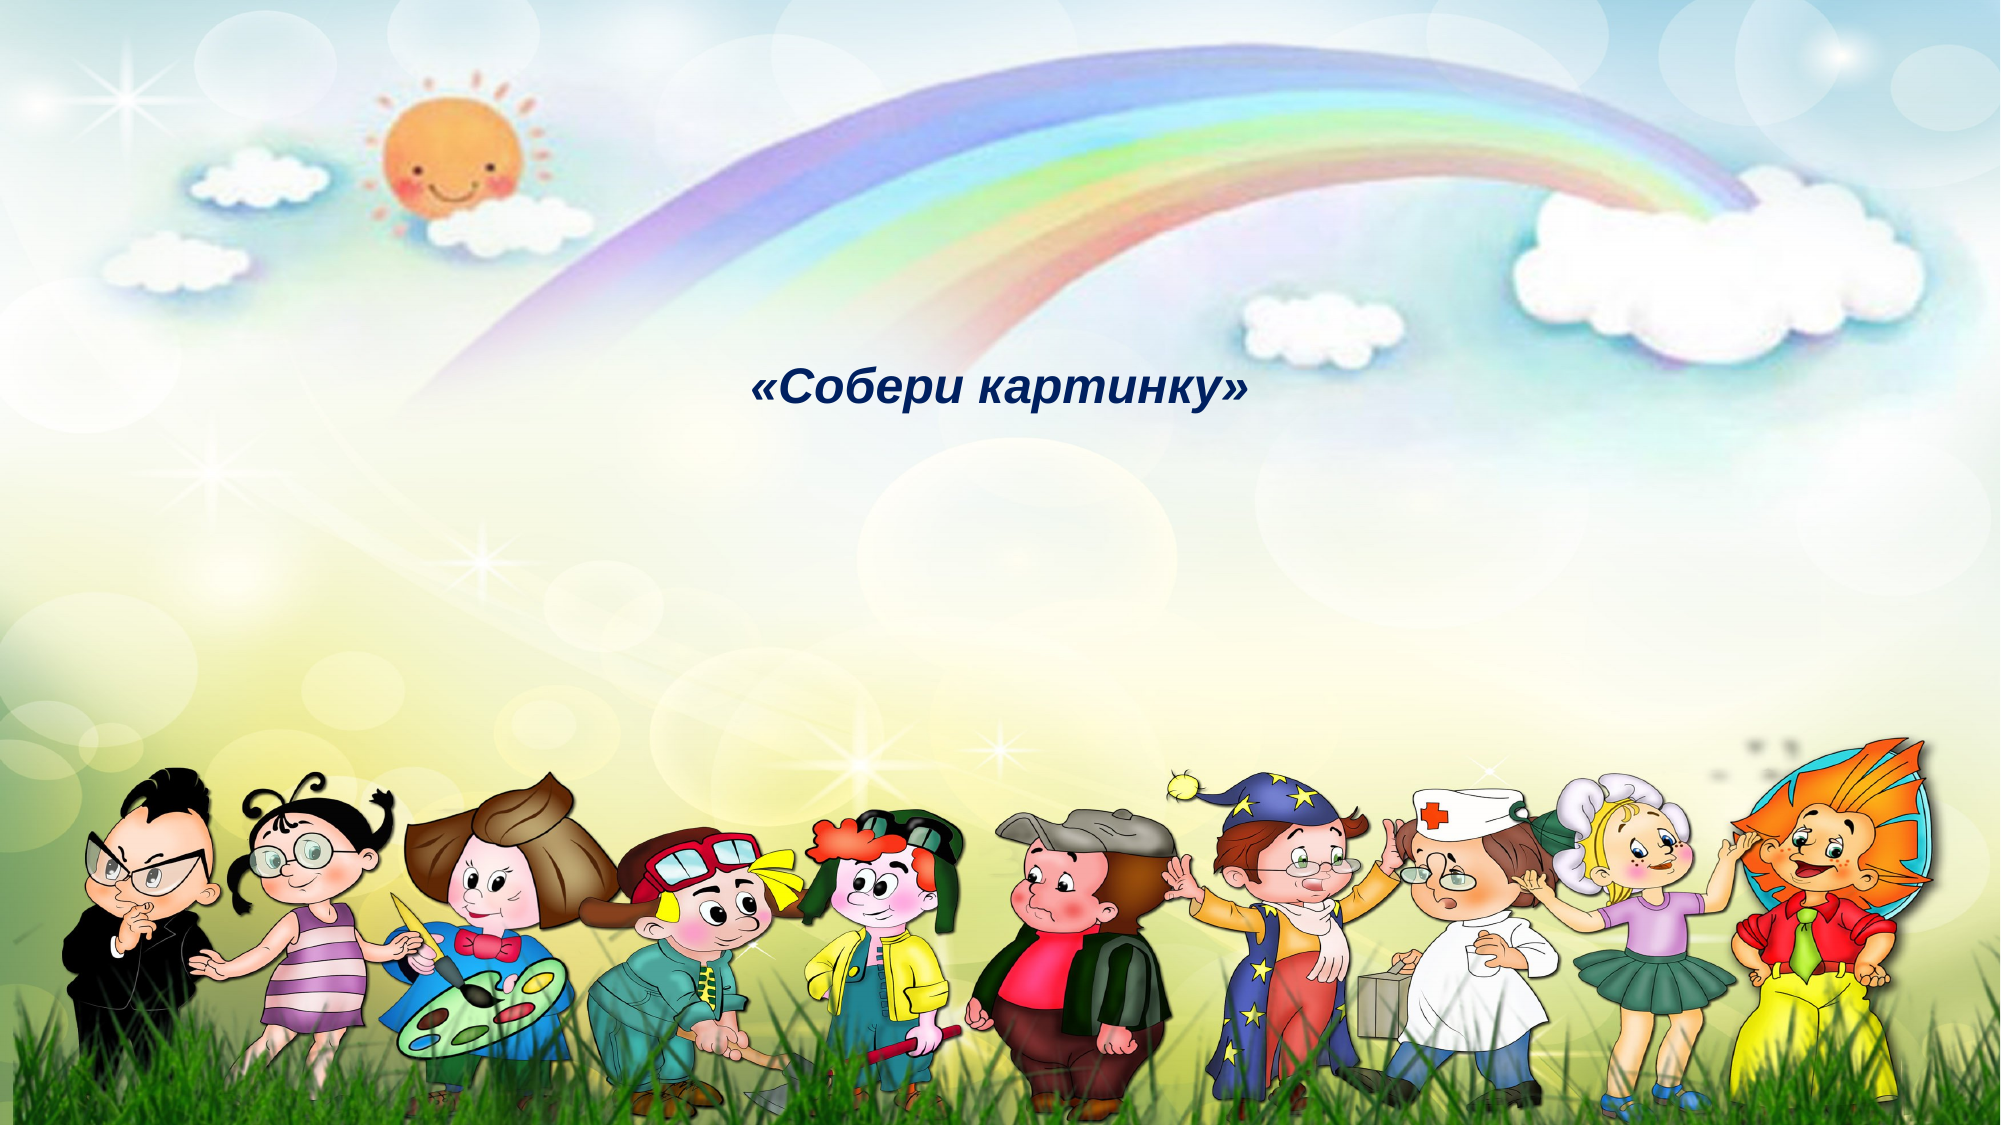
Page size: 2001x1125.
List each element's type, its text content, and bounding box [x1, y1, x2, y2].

picture [0, 0, 2001, 1125]
title «Собери картинку» [137, 302, 1863, 473]
